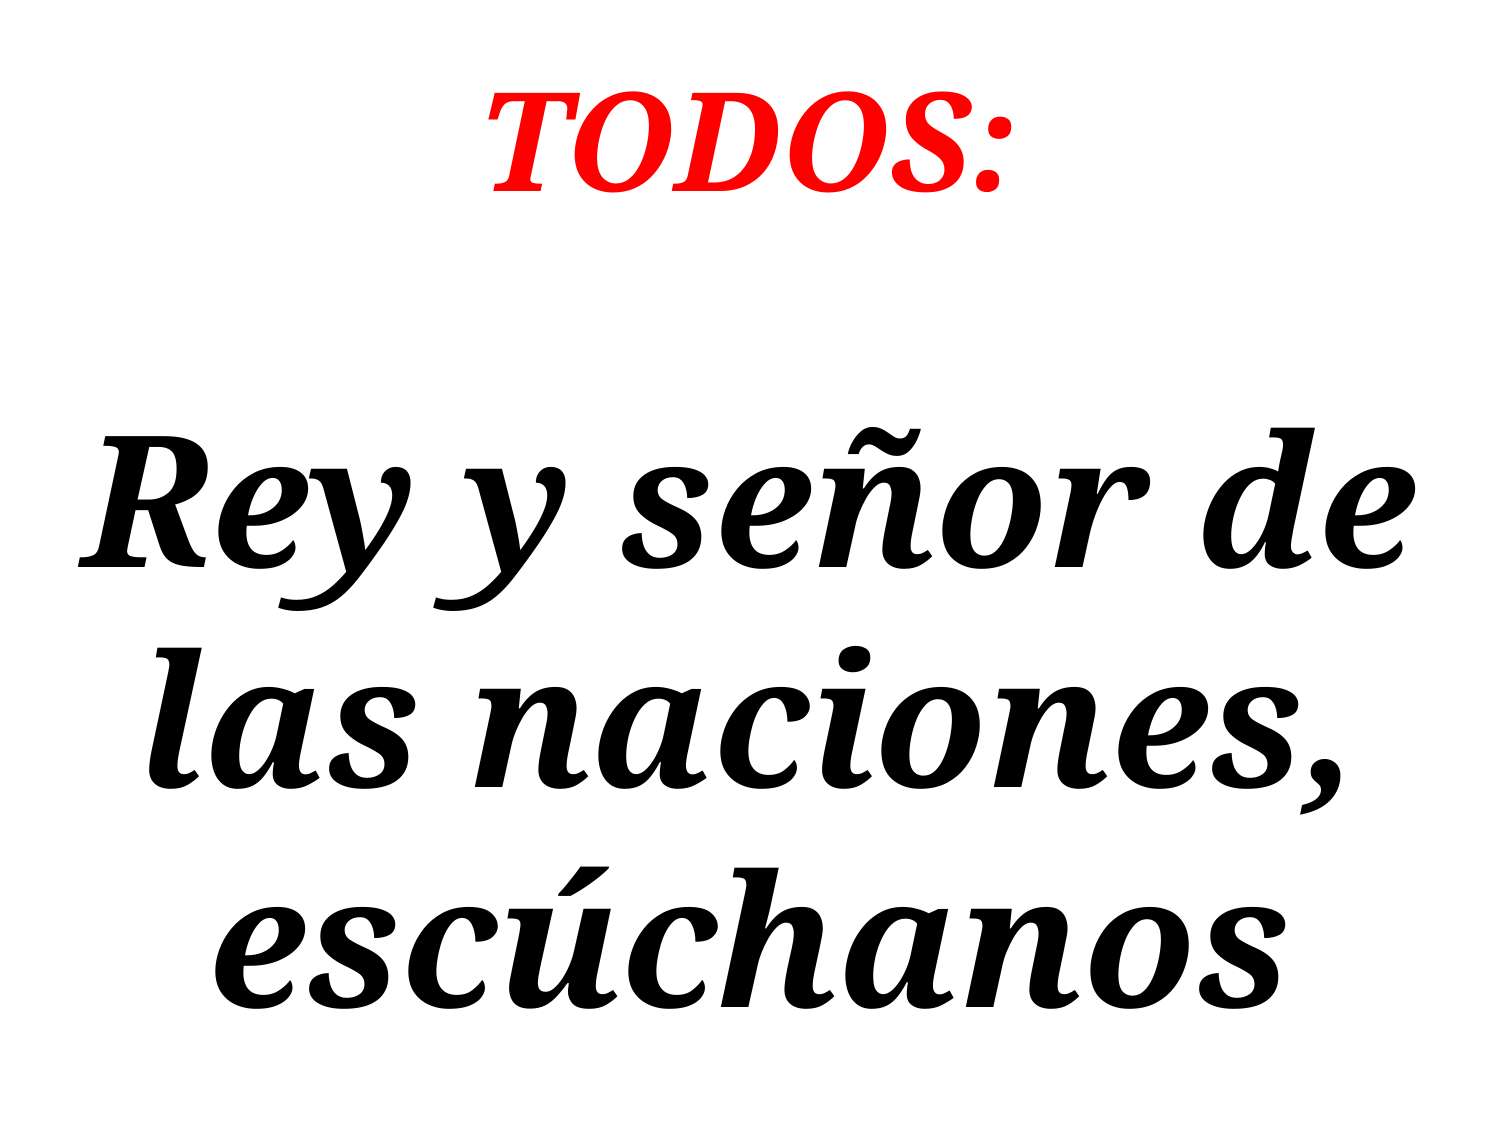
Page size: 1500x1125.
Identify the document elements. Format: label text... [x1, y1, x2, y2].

text_box TODOS: Rey y señor de las naciones, escúchanos [35, 46, 1465, 1052]
